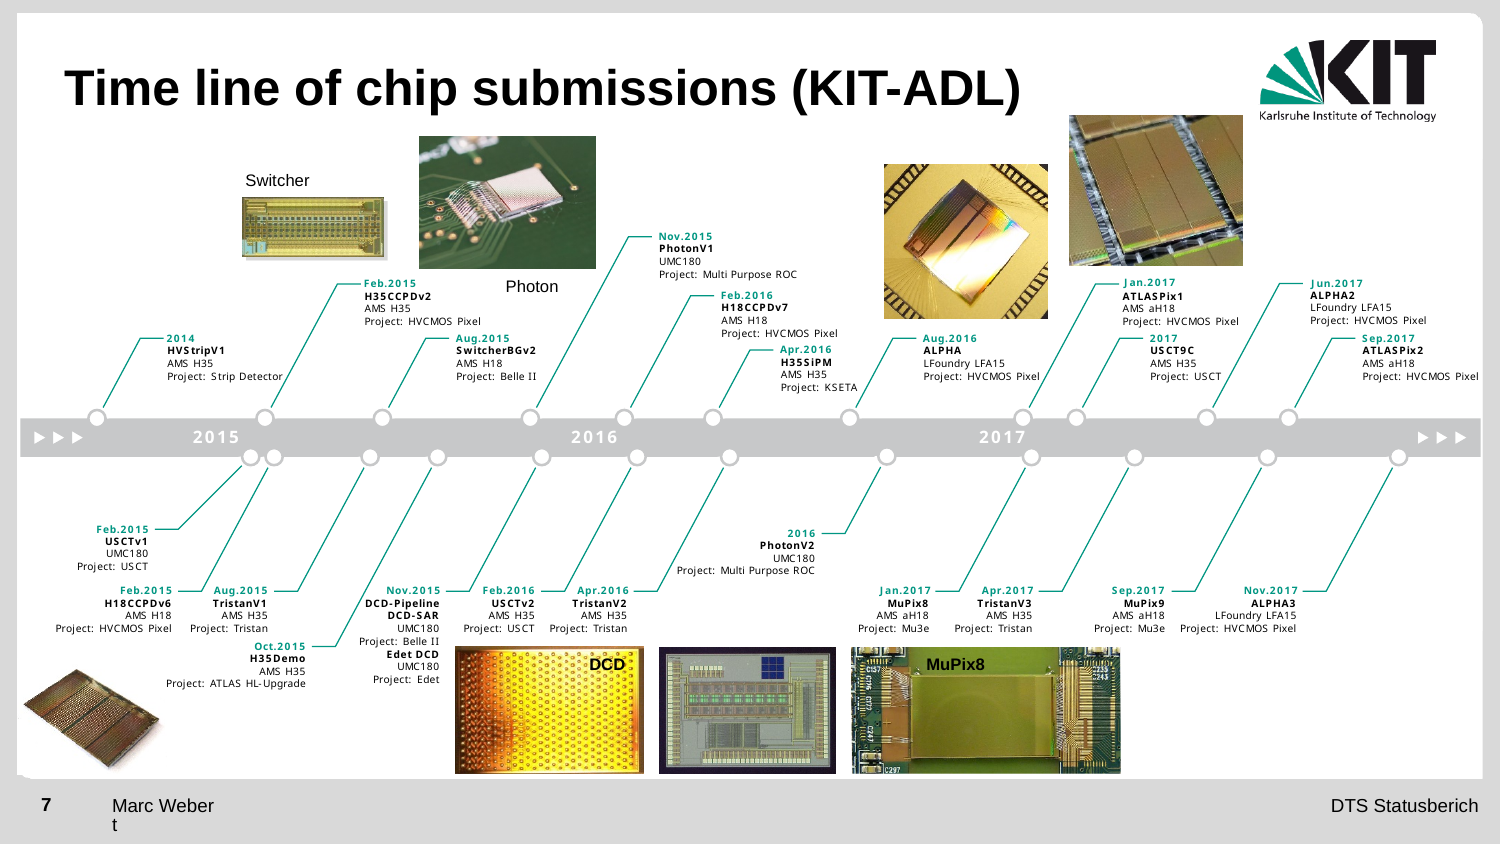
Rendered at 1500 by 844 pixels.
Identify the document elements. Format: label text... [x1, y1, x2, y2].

footer Marc Weber DTS Statusbericht [111, 793, 1484, 839]
picture [0, 0, 1500, 844]
text_box Switcher [230, 161, 325, 197]
title Time line of chip submissions (KIT-ADL) [63, 46, 1199, 117]
